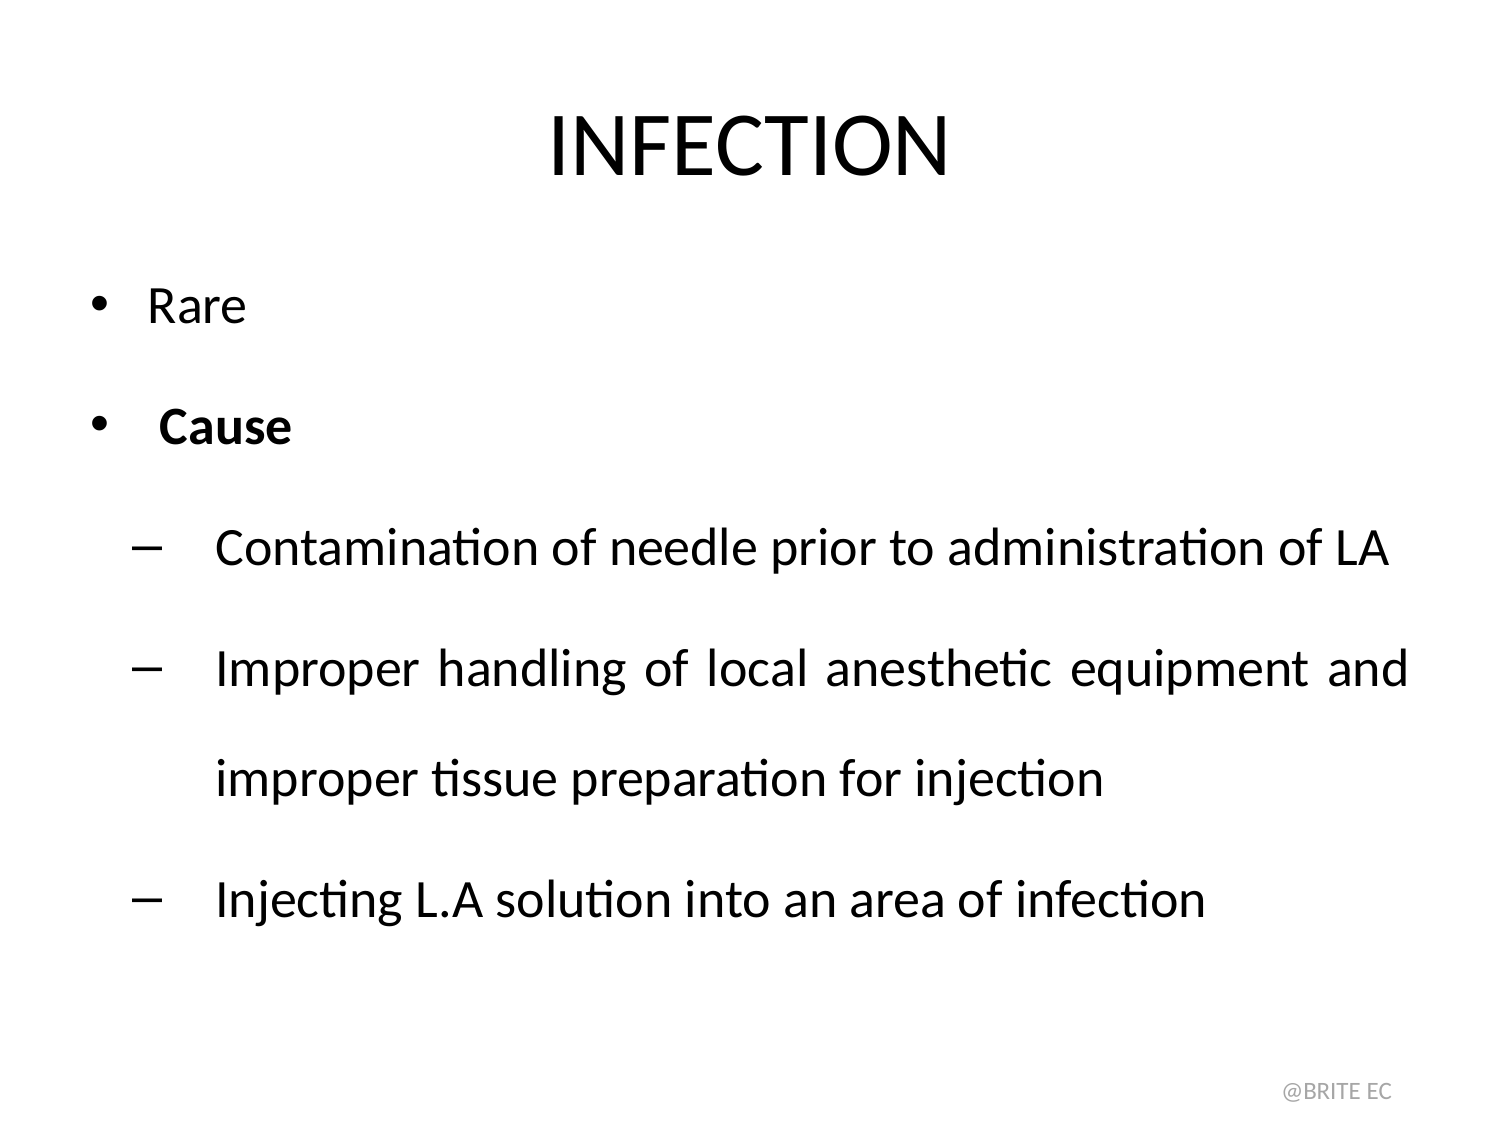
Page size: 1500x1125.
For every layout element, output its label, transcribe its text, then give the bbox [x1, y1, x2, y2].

title INFECTION [75, 45, 1425, 233]
list Rare Cause Contamination of needle prior to administration of LA Improper handling of local anesthetic equipment and improper tissue preparation for injection Injecting L.A solution into an area of infection [75, 262, 1425, 1005]
